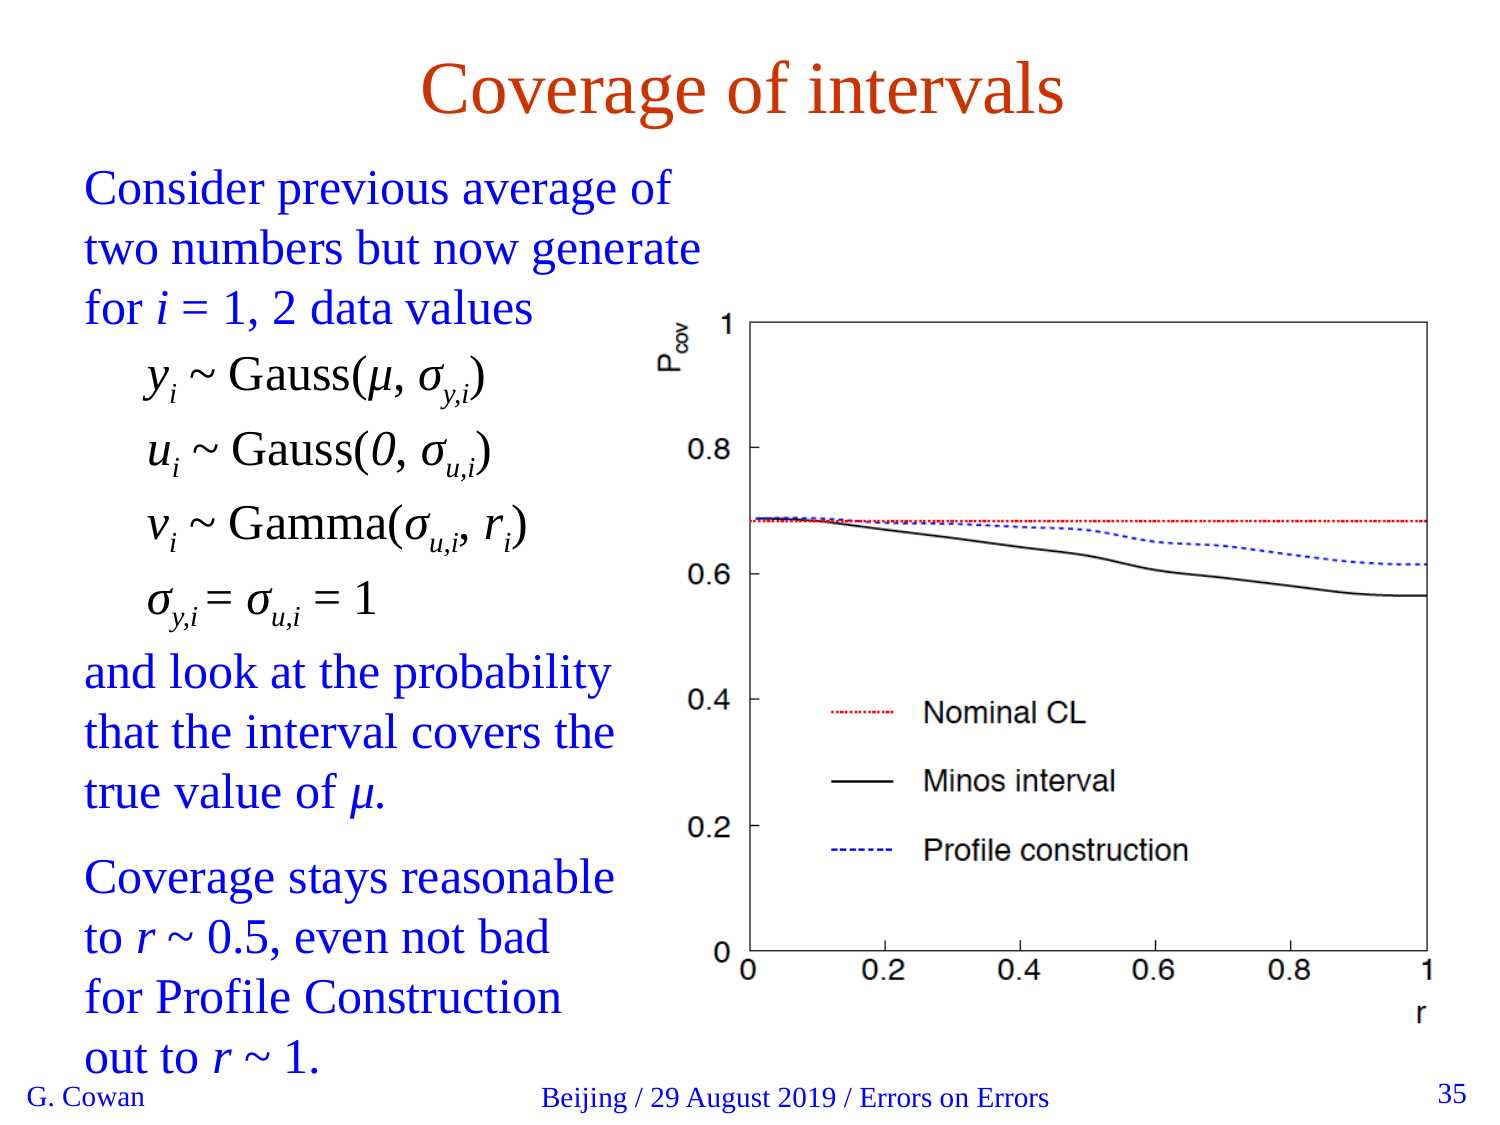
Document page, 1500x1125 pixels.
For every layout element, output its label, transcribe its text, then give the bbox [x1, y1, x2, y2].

slide_number 35 [927, 1066, 1483, 1125]
text_box Coverage of intervals [146, 40, 1340, 128]
picture [654, 308, 1439, 1037]
footer Beijing / 29 August 2019 / Errors on Errors [312, 1070, 927, 1125]
text_box Consider previous average of two numbers but now generate for i = 1, 2 data values yi ~ Gauss(μ, σy,i) ui ~ Gauss(0, σu,i) vi ~ Gamma(σu,i, ri) σy,i = σu,i = 1 and look at the probability that the interval covers the true value of μ. Coverage stays reasonable to r ~ 0.5, even not bad for Profile Construction out to r ~ 1. [69, 147, 717, 1092]
slide_number G. Cowan [11, 1069, 253, 1114]
